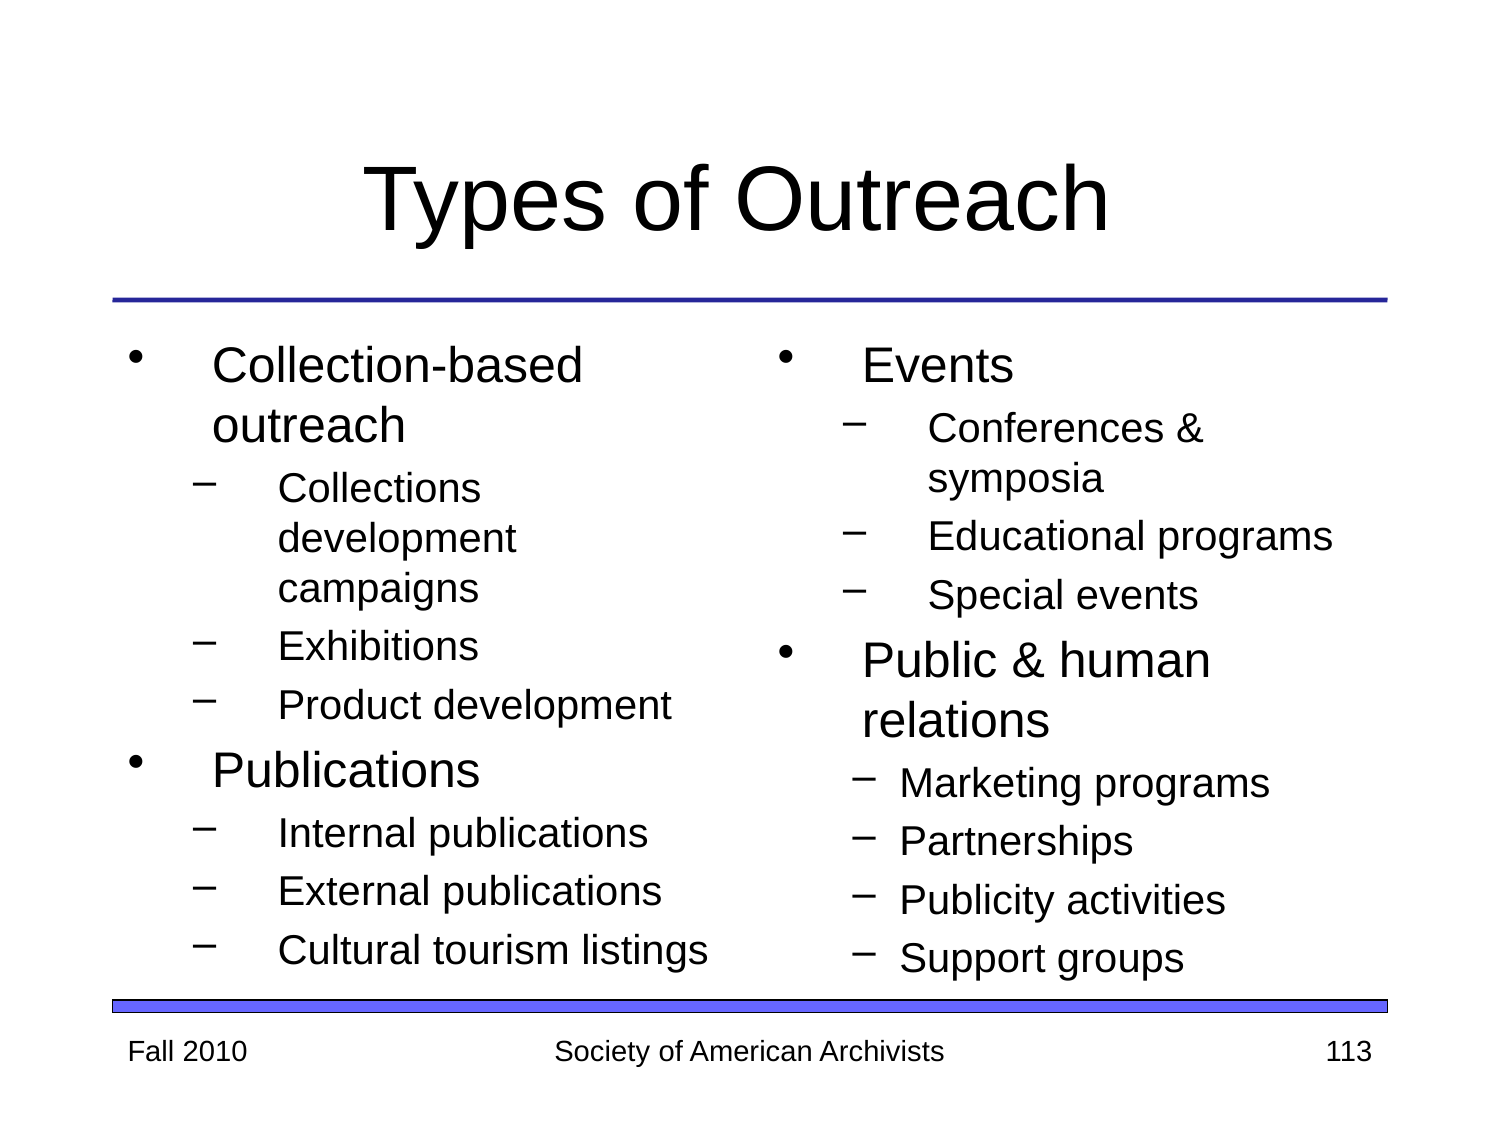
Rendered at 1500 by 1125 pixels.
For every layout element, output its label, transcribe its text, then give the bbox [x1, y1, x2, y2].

slide_number Fall 2010 [112, 1024, 426, 1101]
slide_number 113 [1074, 1024, 1388, 1101]
list Collection-based outreach Collections development campaigns Exhibitions Product development Publications Internal publications External publications Cultural tourism listings [112, 324, 738, 1001]
title Types of Outreach [112, 99, 1388, 288]
list Events Conferences & symposia Educational programs Special events Public & human relations Marketing programs Partnerships Publicity activities Support groups [762, 324, 1388, 1001]
footer Society of American Archivists [512, 1024, 988, 1101]
